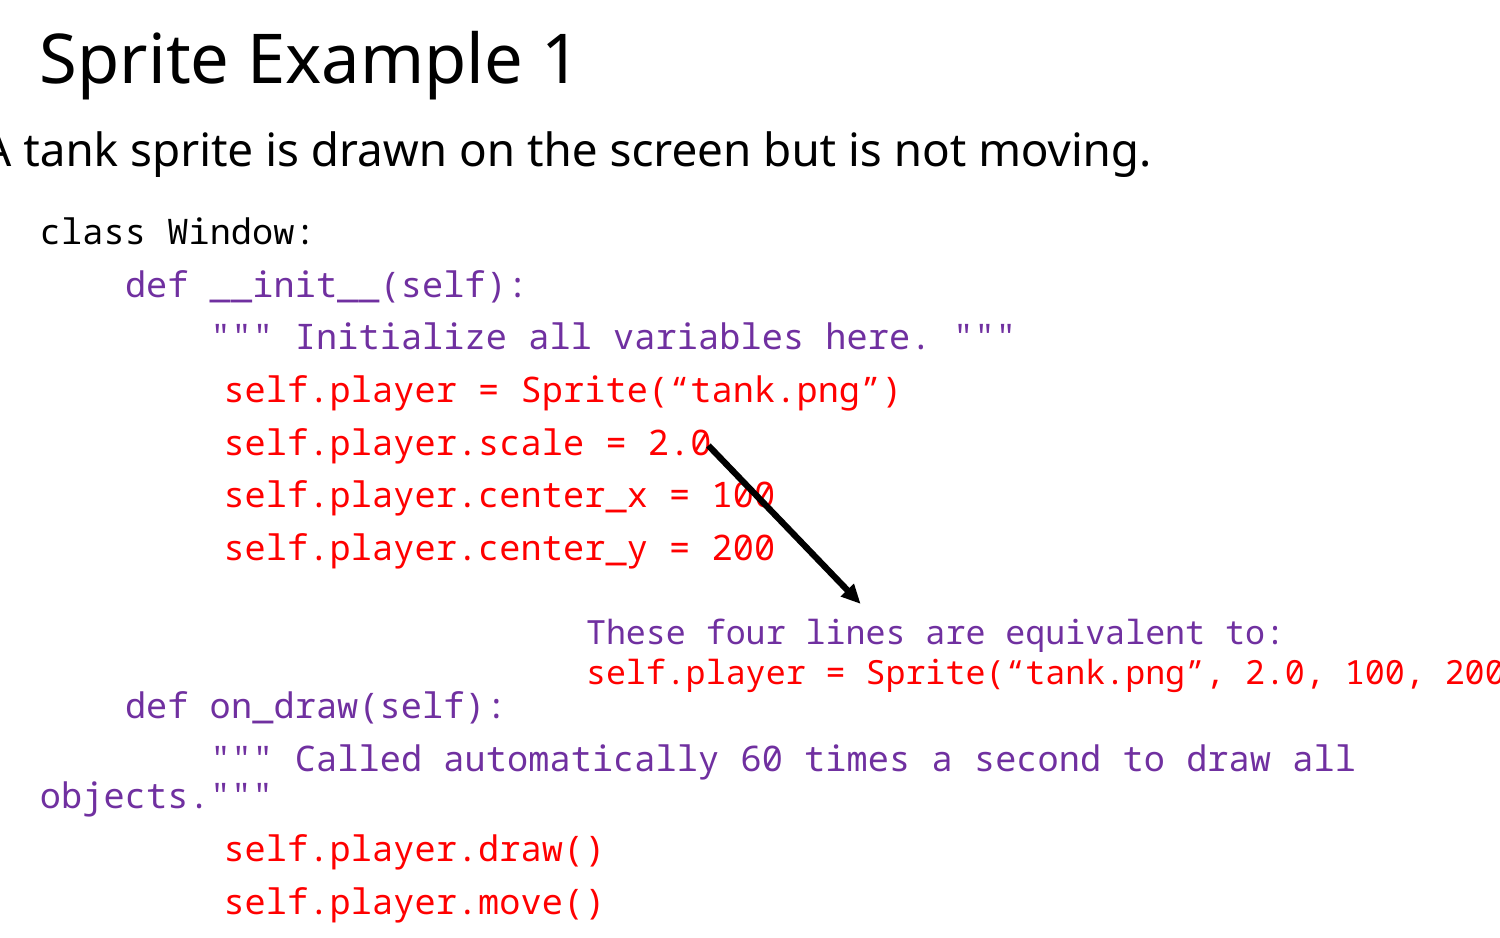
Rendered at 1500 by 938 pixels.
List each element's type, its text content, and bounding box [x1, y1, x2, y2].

text_box A tank sprite is drawn on the screen but is not moving. [0, 113, 1167, 183]
title Sprite Example 1 [24, 3, 1313, 96]
list class Window: def __init__(self): """ Initialize all variables here. """ self.player = Sprite(“tank.png”) self.player.scale = 2.0 self.player.center_x = 100 self.player.center_y = 200 def on_draw(self): """ Called automatically 60 times a second to draw all objects.""" self.player.draw() self.player.move() [24, 96, 1486, 935]
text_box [708, 445, 861, 604]
text_box These four lines are equivalent to: self.player = Sprite(“tank.png”, 2.0, 100, 200) [571, 603, 1500, 734]
